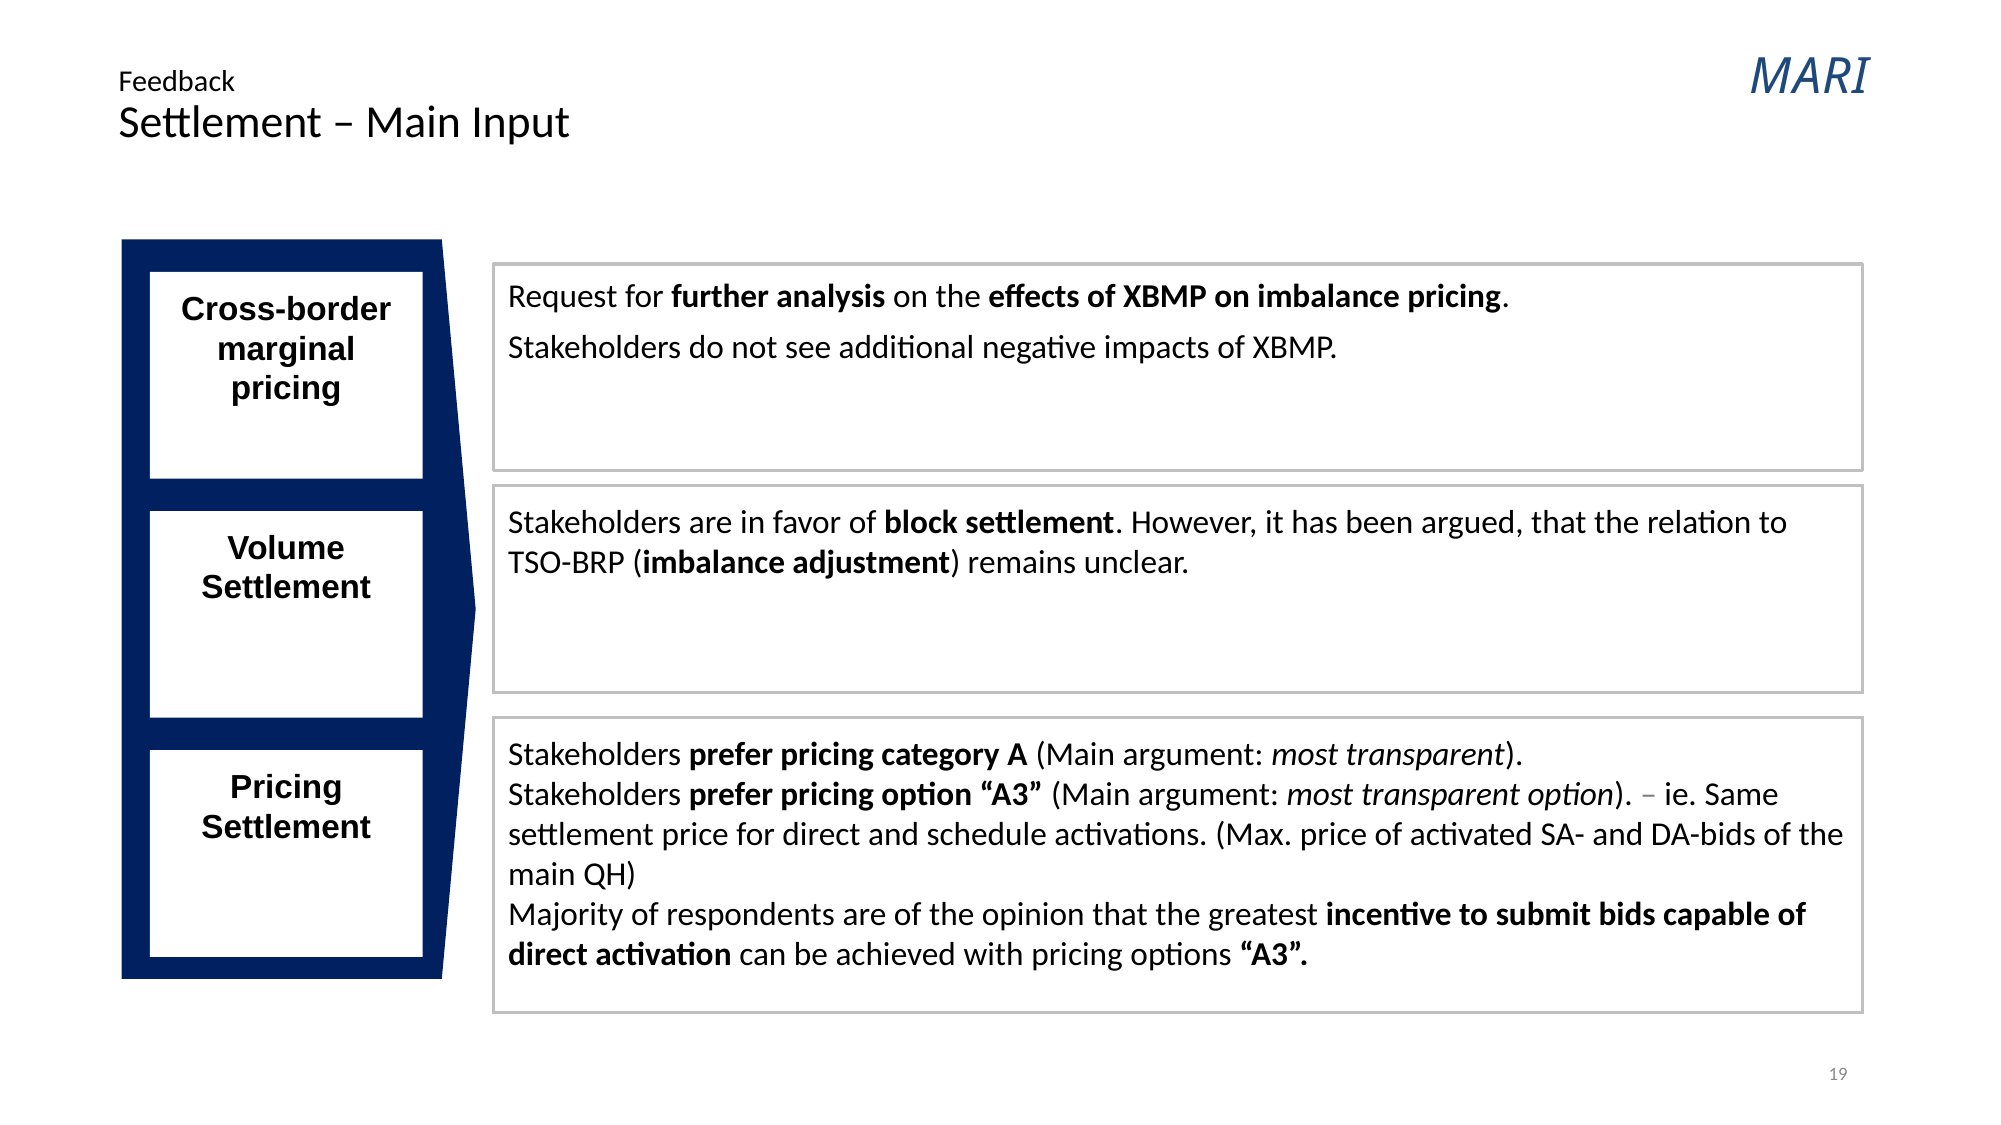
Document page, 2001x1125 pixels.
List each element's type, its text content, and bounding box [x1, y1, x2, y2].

text_box Stakeholders are in favor of block settlement. However, it has been argued, that the relation to TSO-BRP (imbalance adjustment) remains unclear. [493, 485, 1863, 693]
text_box Volume Settlement [149, 511, 423, 718]
text_box Pricing Settlement [149, 750, 423, 957]
text_box Request for further analysis on the effects of XBMP on imbalance pricing. Stakeholders do not see additional negative impacts of XBMP. [493, 264, 1863, 471]
text_box [121, 239, 476, 979]
text_box Cross-border marginal pricing [149, 271, 423, 479]
text_box Stakeholders prefer pricing category A (Main argument: most transparent). Stakeholders prefer pricing option “A3” (Main argument: most transparent option). – ie. Same settlement price for direct and schedule activations. (Max. price of activated SA- and DA-bids of the main QH) Majority of respondents are of the opinion that the greatest incentive to submit bids capable of direct activation can be achieved with pricing options “A3”. [493, 717, 1863, 1013]
text_box Feedback Settlement – Main Input [103, 53, 1596, 158]
slide_number 19 [1412, 1042, 1863, 1103]
